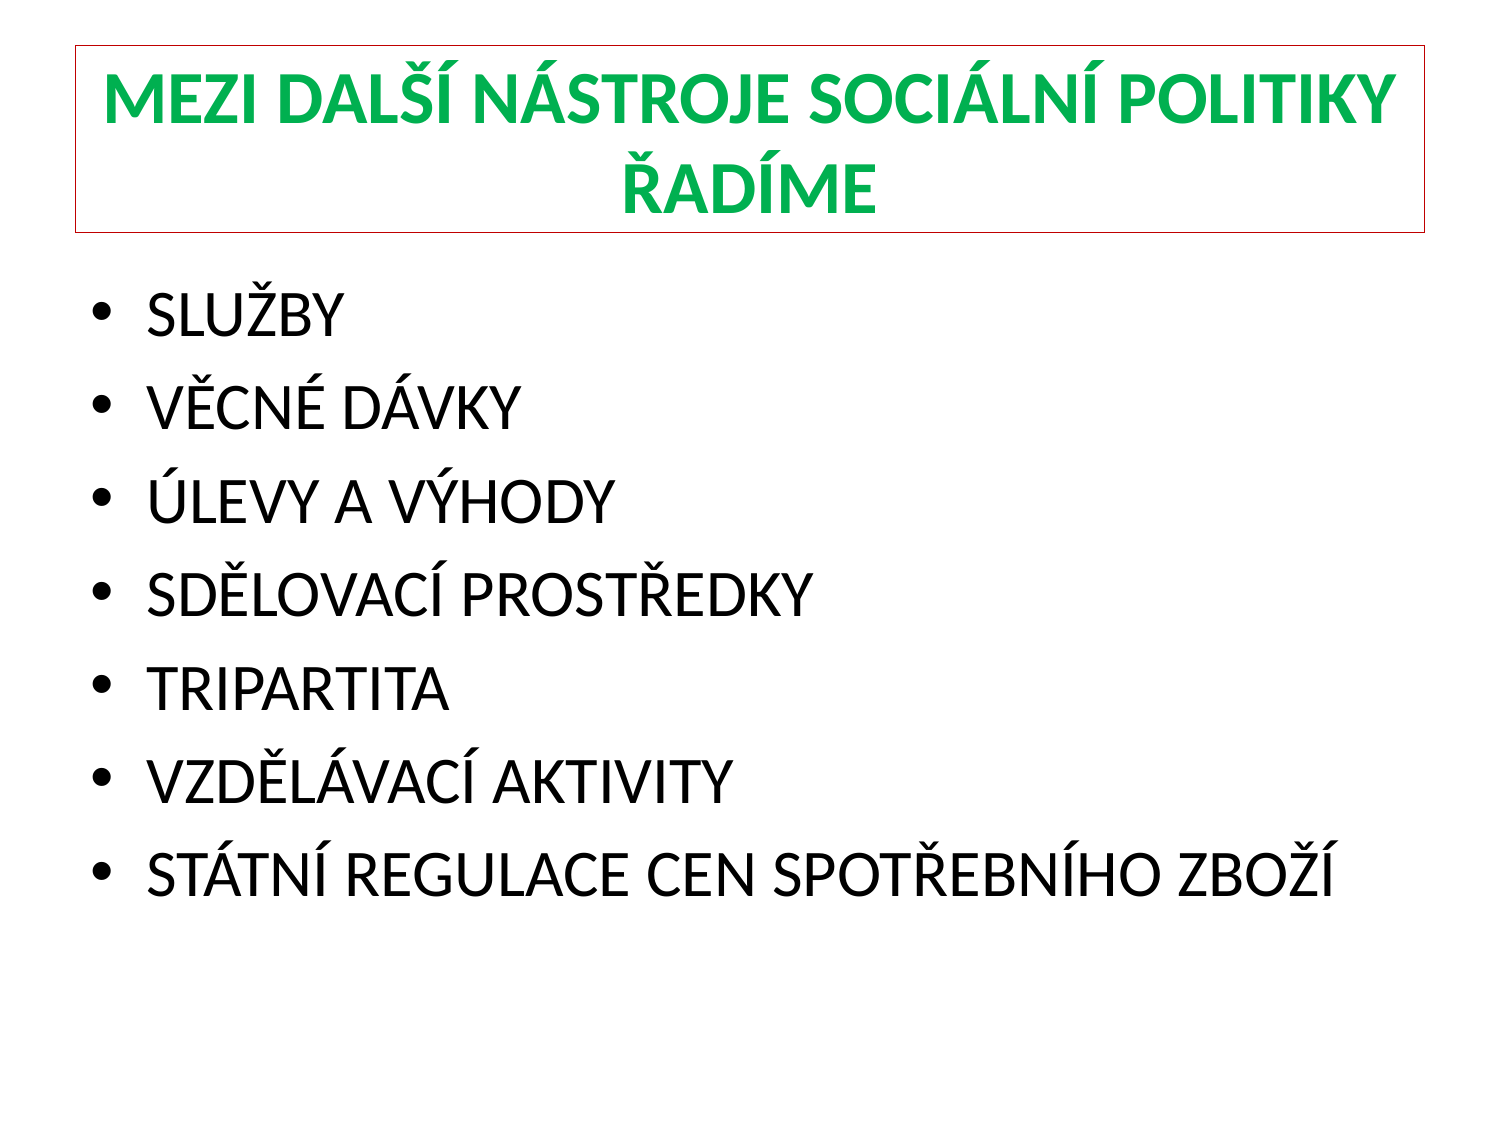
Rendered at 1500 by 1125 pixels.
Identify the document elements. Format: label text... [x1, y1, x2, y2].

list SLUŽBY VĚCNÉ DÁVKY ÚLEVY A VÝHODY SDĚLOVACÍ PROSTŘEDKY TRIPARTITA VZDĚLÁVACÍ AKTIVITY STÁTNÍ REGULACE CEN SPOTŘEBNÍHO ZBOŽÍ [75, 262, 1425, 1005]
title MEZI DALŠÍ NÁSTROJE SOCIÁLNÍ POLITIKY ŘADÍME [75, 45, 1425, 233]
